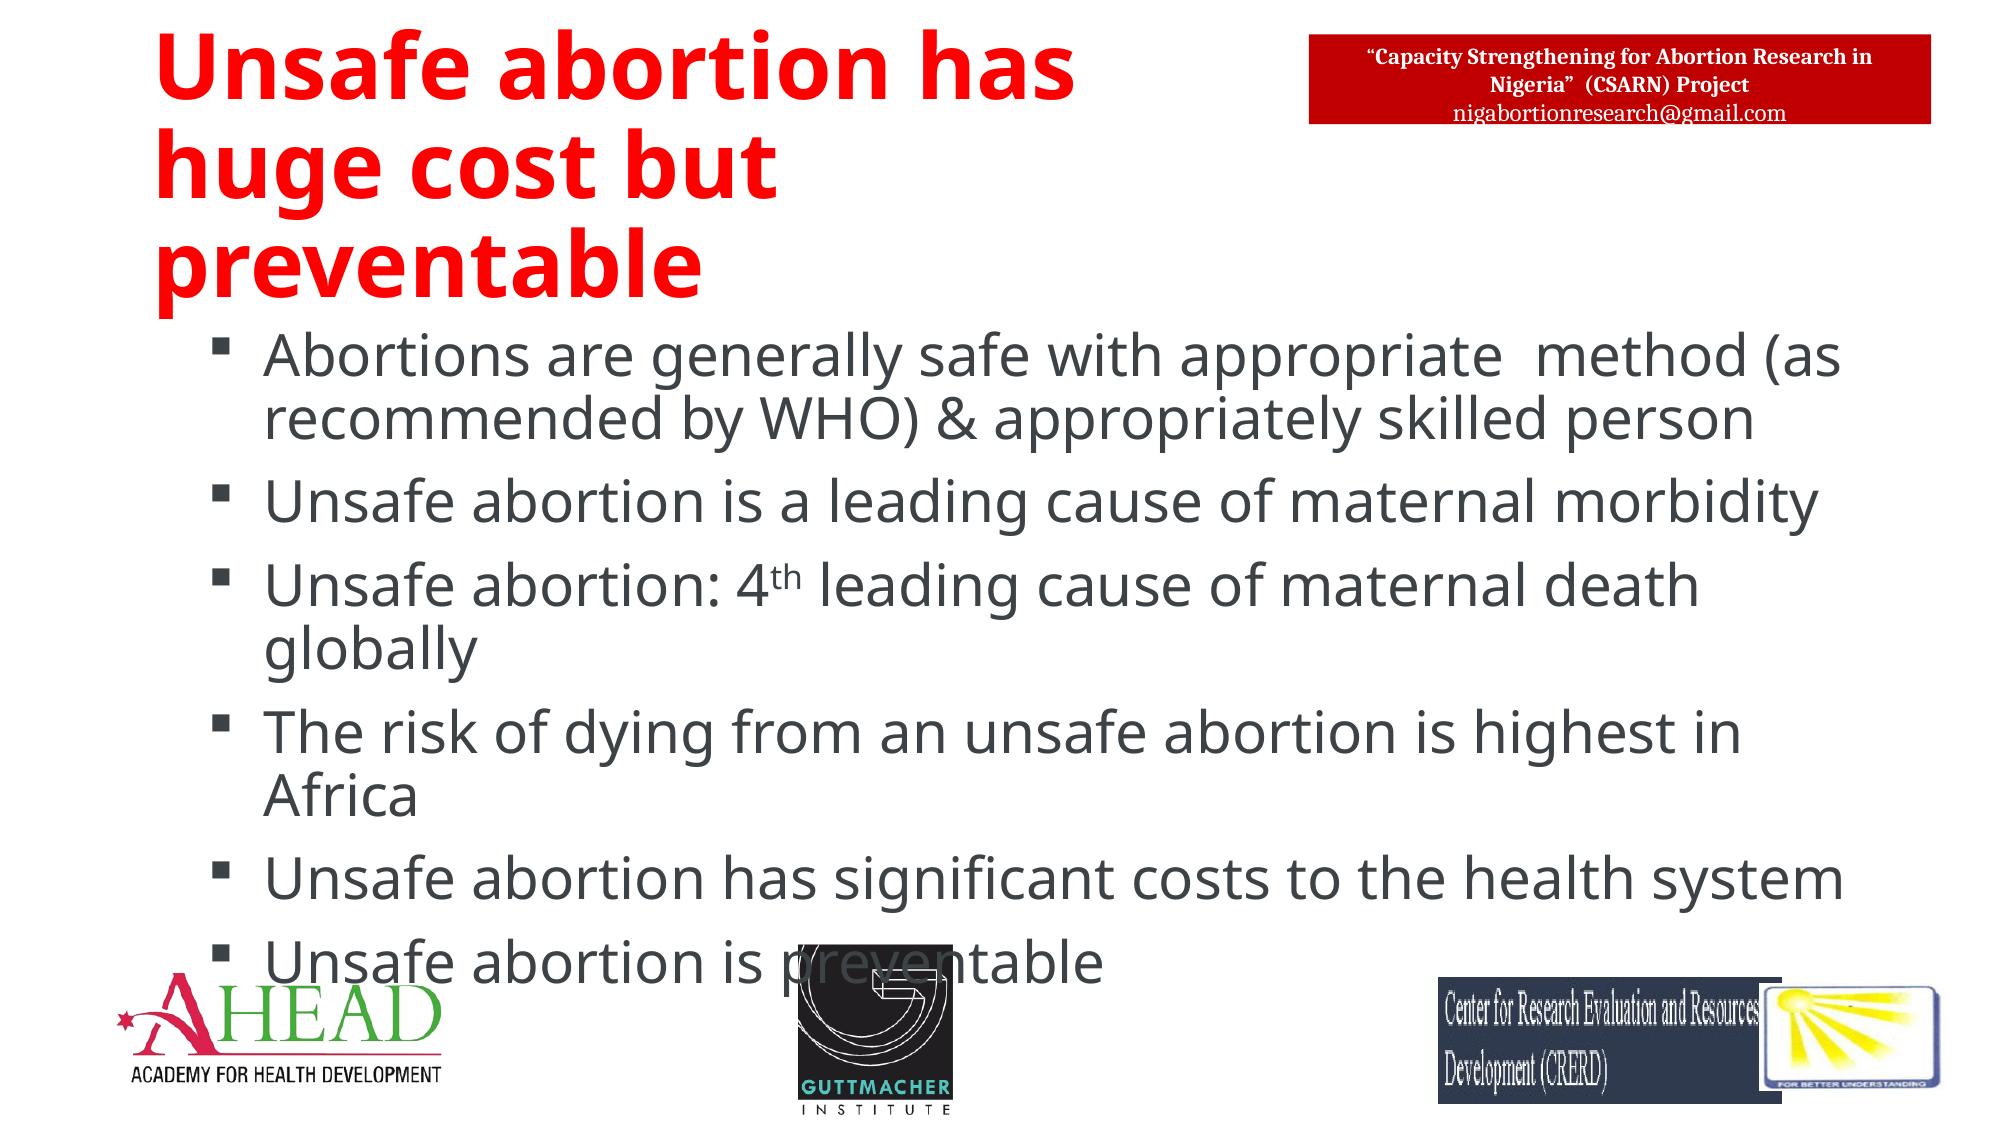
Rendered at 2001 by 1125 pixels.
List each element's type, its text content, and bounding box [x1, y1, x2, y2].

list Abortions are generally safe with appropriate method (as recommended by WHO) & appropriately skilled person Unsafe abortion is a leading cause of maternal morbidity Unsafe abortion: 4th leading cause of maternal death globally The risk of dying from an unsafe abortion is highest in Africa Unsafe abortion has significant costs to the health system Unsafe abortion is preventable [192, 318, 1888, 1014]
picture [798, 1014, 953, 1115]
picture [1438, 983, 1945, 1104]
title Unsafe abortion has huge cost but preventable [137, 59, 1319, 278]
picture [116, 972, 442, 1083]
